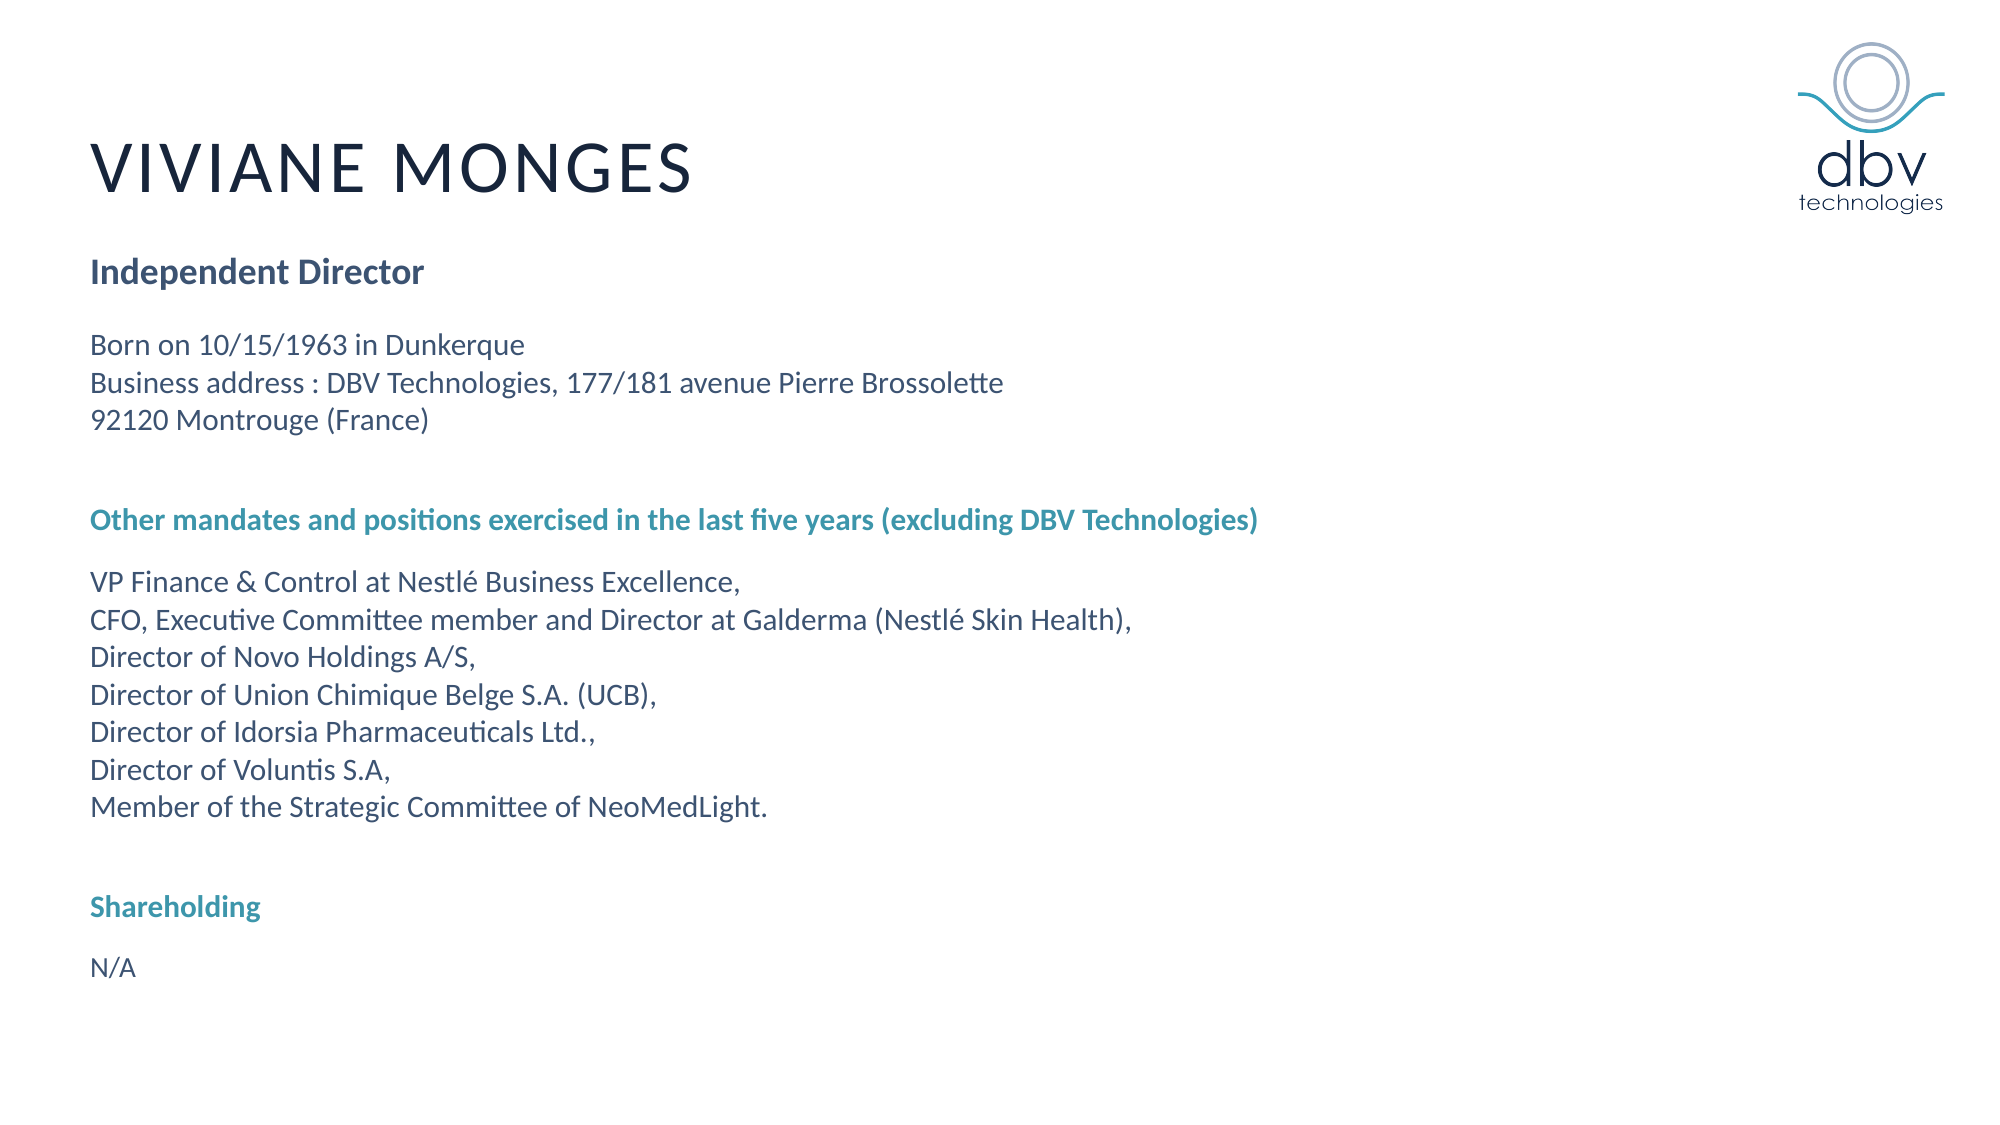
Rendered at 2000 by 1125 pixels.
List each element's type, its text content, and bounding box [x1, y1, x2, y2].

list Independent Director Born on 10/15/1963 in Dunkerque Business address : DBV Technologies, 177/181 avenue Pierre Brossolette 92120 Montrouge (France) Other mandates and positions exercised in the last five years (excluding DBV Technologies) VP Finance & Control at Nestlé Business Excellence, CFO, Executive Committee member and Director at Galderma (Nestlé Skin Health), Director of Novo Holdings A/S, Director of Union Chimique Belge S.A. (UCB), Director of Idorsia Pharmaceuticals Ltd., Director of Voluntis S.A, Member of the Strategic Committee of NeoMedLight. Shareholding N/A [75, 239, 1905, 1078]
title Viviane Monges [75, 59, 1725, 239]
picture [1740, 0, 2000, 260]
